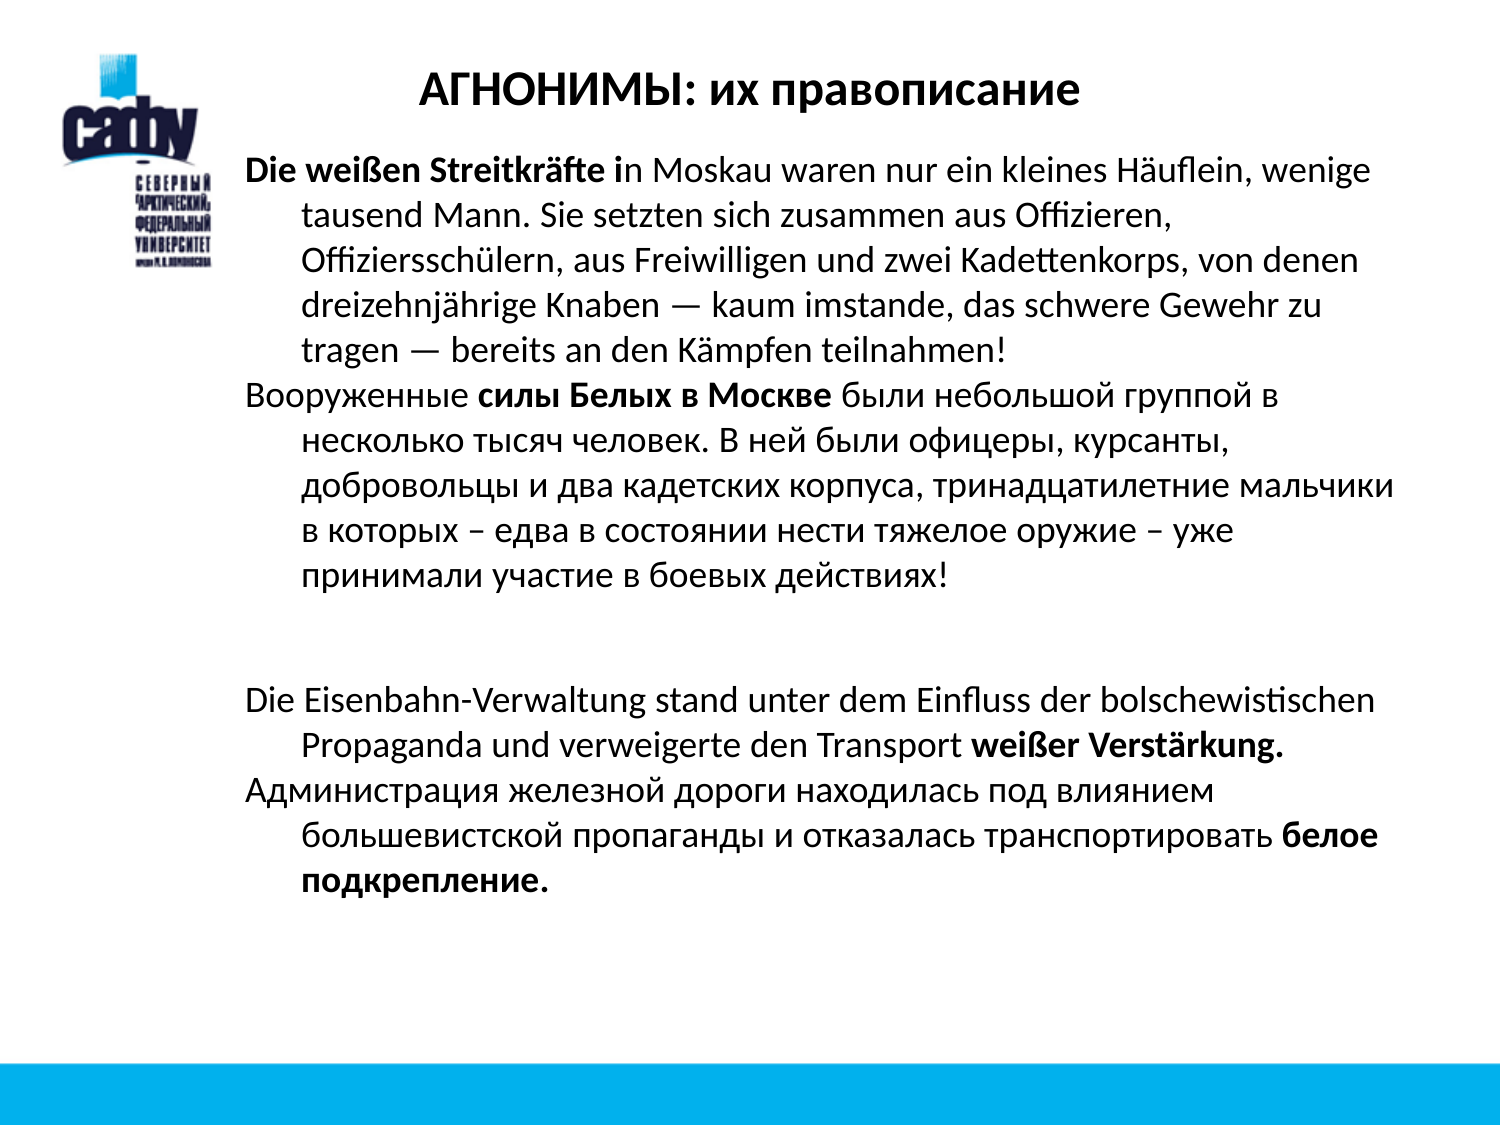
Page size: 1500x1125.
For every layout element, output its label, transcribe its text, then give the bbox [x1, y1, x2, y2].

picture [0, 0, 1500, 1064]
text_box АГНОНИМЫ: их правописание [75, 45, 1425, 126]
text_box Die weißen Streitkräfte in Moskau waren nur ein kleines Häuflein, wenige tausend Mann. Sie setzten sich zusammen aus Offizieren, Offiziersschülern, aus Freiwilligen und zwei Kadettenkorps, von denen dreizehnjährige Knaben — kaum imstande, das schwere Gewehr zu tragen — bereits an den Kämpfen teilnahmen! Вооруженные силы Белых в Москве были небольшой группой в несколько тысяч человек. В ней были офицеры, курсанты, добровольцы и два кадетских корпуса, тринадцатилетние мальчики в которых – едва в состоянии нести тяжелое оружие – уже принимали участие в боевых действиях! Die Eisenbahn-Verwaltung stand unter dem Einfluss der bolschewistischen Propaganda und verweigerte den Transport weißer Verstärkung. Администрация железной дороги находилась под влиянием большевистской пропаганды и отказалась транспортировать белое подкрепление. [230, 137, 1425, 1005]
